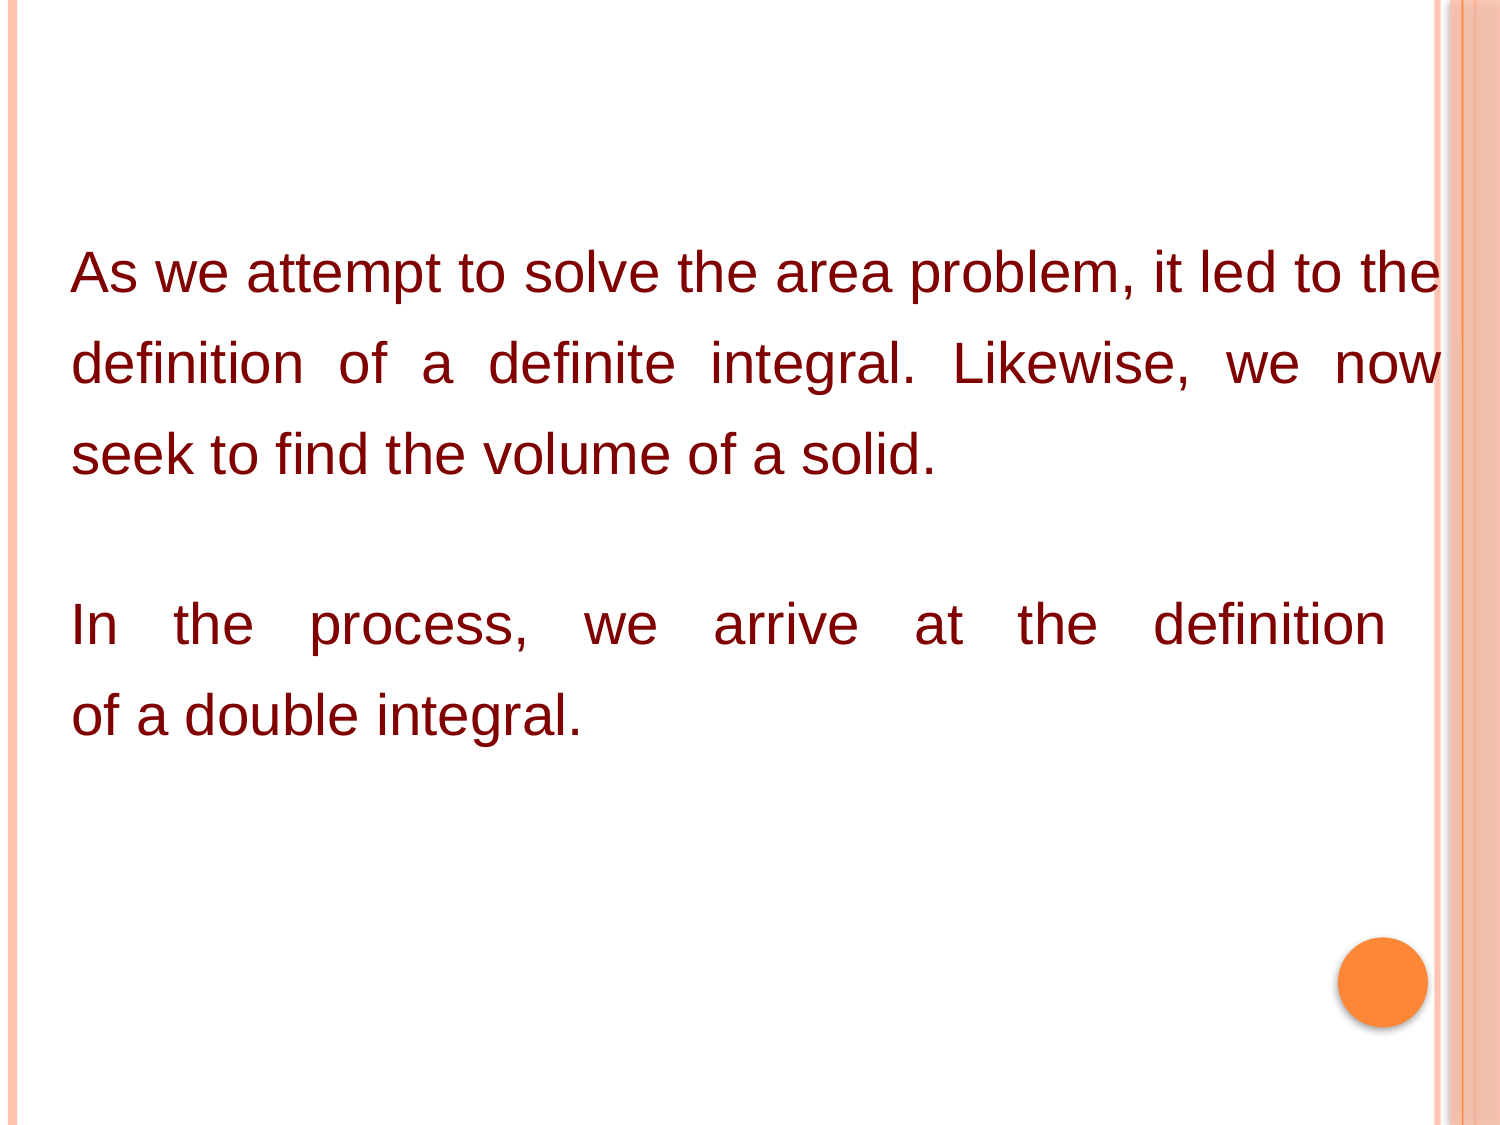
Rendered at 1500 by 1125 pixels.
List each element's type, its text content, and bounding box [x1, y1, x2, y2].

list As we attempt to solve the area problem, it led to the definition of a definite integral. Likewise, we now seek to find the volume of a solid. In the process, we arrive at the definition of a double integral. [46, 205, 1459, 898]
